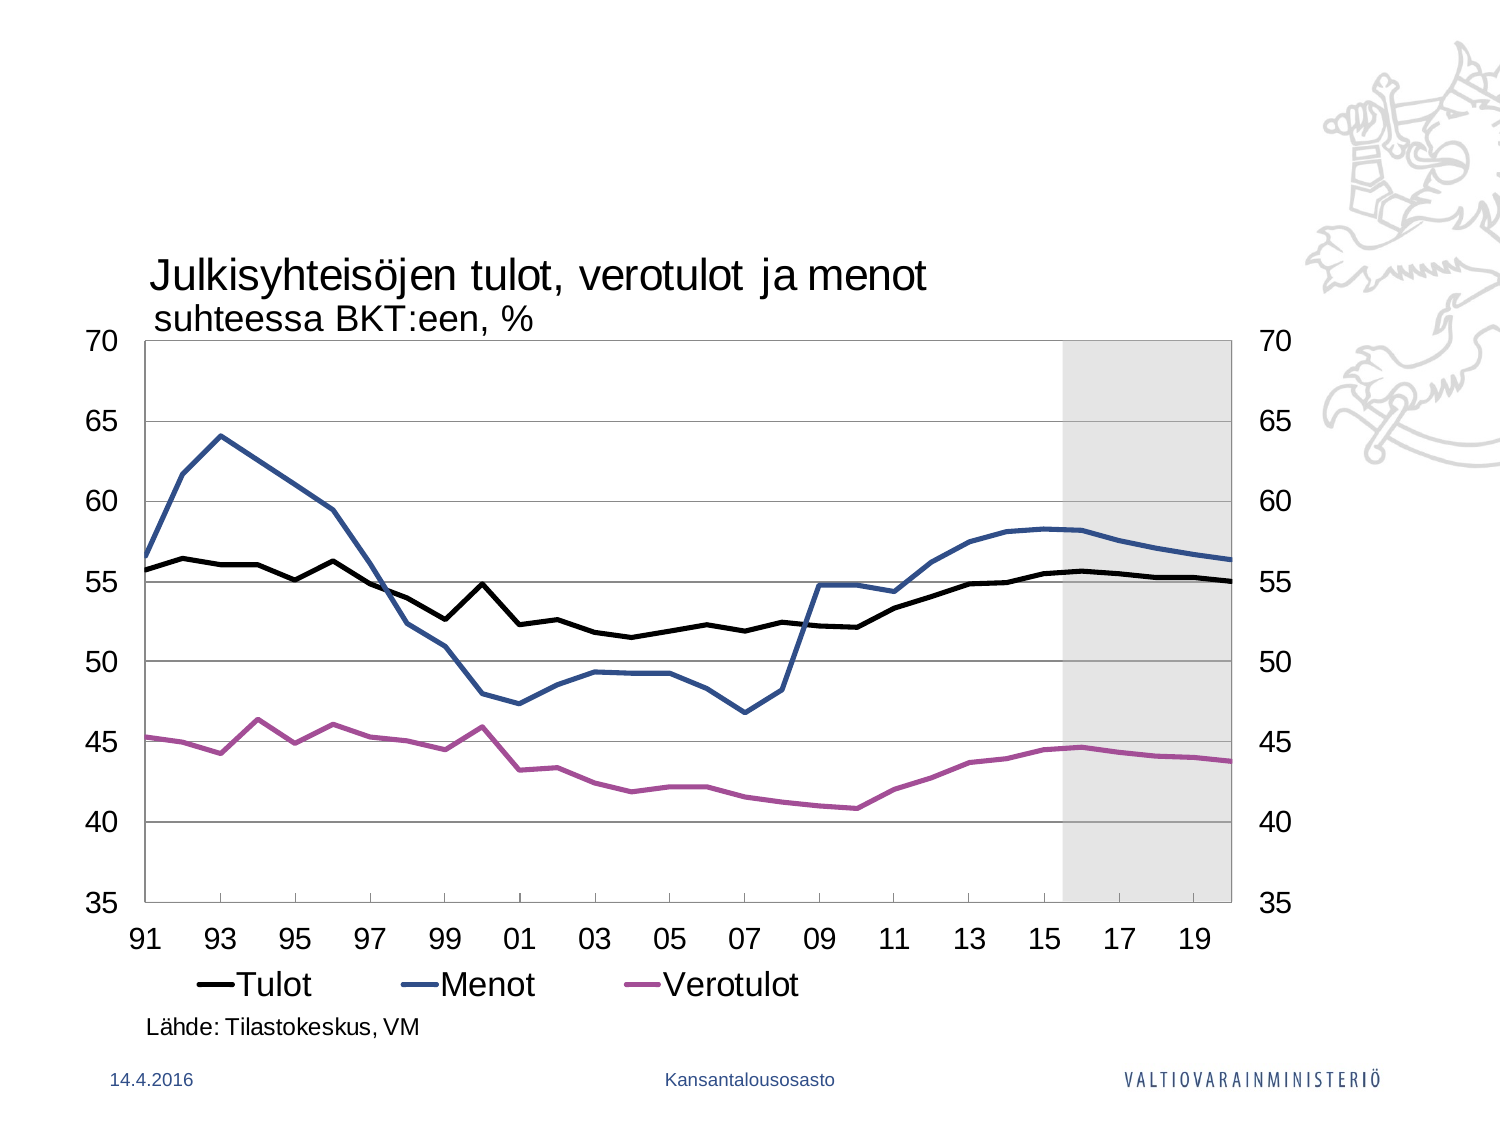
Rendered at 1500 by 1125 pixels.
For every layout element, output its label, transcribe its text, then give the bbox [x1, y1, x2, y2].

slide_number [94, 1067, 255, 1103]
footer Kansantalousosasto [512, 1067, 988, 1103]
picture [1078, 1063, 1425, 1092]
picture [59, 0, 1500, 1059]
